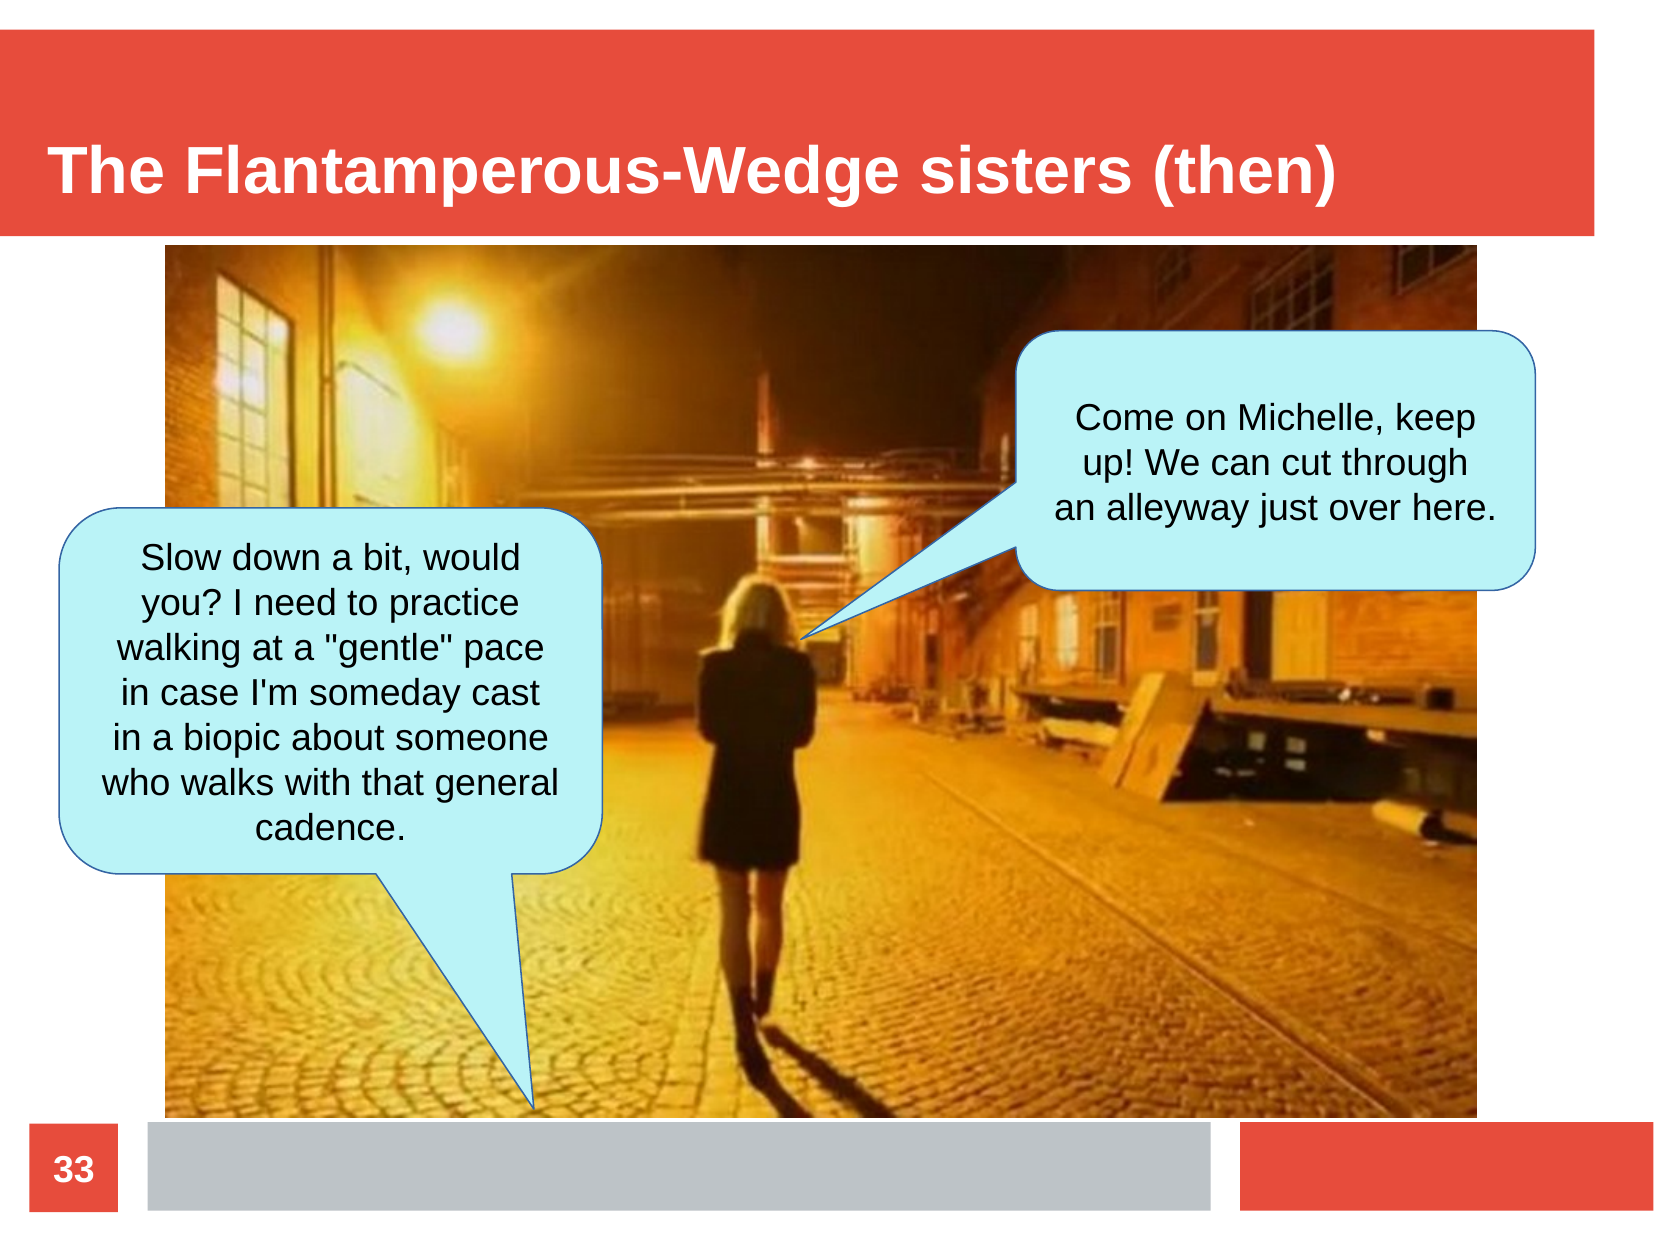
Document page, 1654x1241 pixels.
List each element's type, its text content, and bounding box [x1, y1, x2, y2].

text_box Come on Michelle, keep up! We can cut through an alleyway just over here. [1482, 330, 1536, 591]
picture [165, 245, 1477, 1118]
text_box The Flantamperous-Wedge sisters (then) [47, 59, 1595, 207]
text_box Slow down a bit, would you? I need to practice walking at a "gentle" pace in case I'm someday cast in a biopic about someone who walks with that general cadence. [59, 507, 160, 874]
